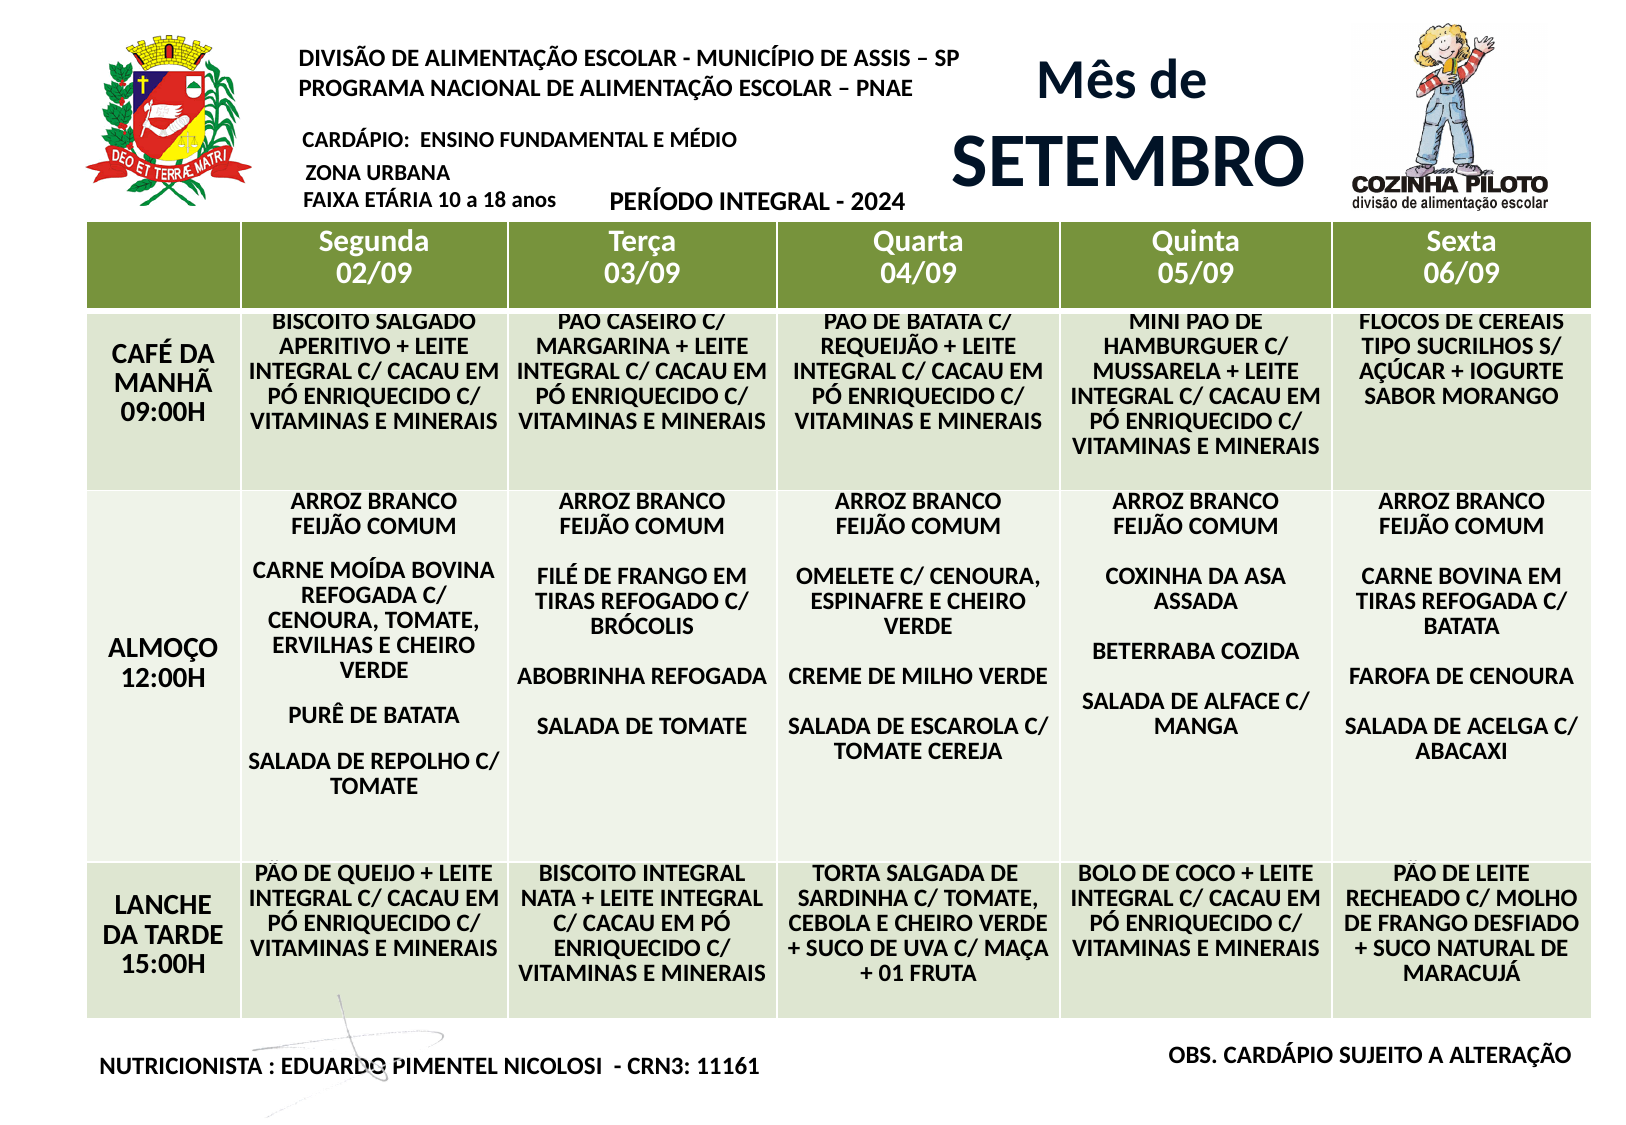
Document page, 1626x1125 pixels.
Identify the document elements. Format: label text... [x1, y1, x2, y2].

text_box NUTRICIONISTA : EDUARDO PIMENTEL NICOLOSI - CRN3: 11161 [490, 1042, 1317, 1086]
table_cell MINI PÃO DE HAMBURGUER C/ MUSSARELA + LEITE INTEGRAL C/ CACAU EM PÓ ENRIQUECIDO C/ VITAMINAS E MINERAIS [1061, 314, 1331, 490]
text_box DIVISÃO DE ALIMENTAÇÃO ESCOLAR - MUNICÍPIO DE ASSIS – SP PROGRAMA NACIONAL DE ALIMENTAÇÃO ESCOLAR – PNAE [285, 35, 917, 175]
table_cell CAFÉ DA MANHÃ 09:00H [87, 314, 240, 490]
table_cell ARROZ BRANCO FEIJÃO COMUM CARNE MOÍDA BOVINA REFOGADA C/ CENOURA, TOMATE, ERVILHAS E CHEIRO VERDE PURÊ DE BATATA SALADA DE REPOLHO C/ TOMATE [242, 491, 507, 861]
text_box FAIXA ETÁRIA 10 a 18 anos [285, 175, 591, 222]
text_box PERÍODO INTEGRAL - 2024 [591, 174, 943, 226]
table_cell BOLO DE COCO + LEITE INTEGRAL C/ CACAU EM PÓ ENRIQUECIDO C/ VITAMINAS E MINERAIS [1061, 863, 1331, 1018]
table_cell ARROZ BRANCO FEIJÃO COMUM OMELETE C/ CENOURA, ESPINAFRE E CHEIRO VERDE CREME DE MILHO VERDE SALADA DE ESCAROLA C/ TOMATE CEREJA [778, 491, 1059, 861]
text_box NUTRICIONISTA : EDUARDO PIMENTEL NICOLOSI - CRN3: 11161 [85, 1042, 221, 1086]
table_cell PÃO DE QUEIJO + LEITE INTEGRAL C/ CACAU EM PÓ ENRIQUECIDO C/ VITAMINAS E MINERAIS [242, 863, 507, 1018]
table_header Quinta 05/09 [1061, 222, 1331, 308]
table_cell ARROZ BRANCO FEIJÃO COMUM FILÉ DE FRANGO EM TIRAS REFOGADO C/ BRÓCOLIS ABOBRINHA REFOGADA SALADA DE TOMATE [509, 491, 776, 861]
table_cell PÃO DE BATATA C/ REQUEIJÃO + LEITE INTEGRAL C/ CACAU EM PÓ ENRIQUECIDO C/ VITAMINAS E MINERAIS [778, 314, 1059, 490]
picture [85, 34, 252, 206]
table_cell ARROZ BRANCO FEIJÃO COMUM COXINHA DA ASA ASSADA BETERRABA COZIDA SALADA DE ALFACE C/ MANGA [1061, 491, 1331, 861]
text_box CARDÁPIO: ENSINO FUNDAMENTAL E MÉDIO [287, 102, 883, 160]
table_cell BISCOITO SALGADO APERITIVO + LEITE INTEGRAL C/ CACAU EM PÓ ENRIQUECIDO C/ VITAMINAS E MINERAIS [242, 314, 507, 490]
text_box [1351, 23, 1548, 212]
table_cell ALMOÇO 12:00H [87, 491, 240, 861]
table_header Terça 03/09 [509, 222, 776, 308]
text_box OBS. CARDÁPIO SUJEITO A ALTERAÇÃO [1155, 1032, 1625, 1076]
text_box Mês de SETEMBRO [917, 35, 1340, 209]
table_cell TORTA SALGADA DE SARDINHA C/ TOMATE, CEBOLA E CHEIRO VERDE + SUCO DE UVA C/ MAÇA + 01 FRUTA [778, 863, 1059, 1018]
table_header Sexta 06/09 [1333, 222, 1591, 308]
table_header Segunda 02/09 [242, 222, 507, 308]
picture [226, 972, 485, 1125]
table_cell PÃO CASEIRO C/ MARGARINA + LEITE INTEGRAL C/ CACAU EM PÓ ENRIQUECIDO C/ VITAMINAS E MINERAIS [509, 314, 776, 490]
table_header [87, 222, 240, 308]
table_cell PÃO DE LEITE RECHEADO C/ MOLHO DE FRANGO DESFIADO + SUCO NATURAL DE MARACUJÁ [1333, 863, 1591, 1018]
table_header Quarta 04/09 [778, 222, 1059, 308]
table_cell BISCOITO INTEGRAL NATA + LEITE INTEGRAL C/ CACAU EM PÓ ENRIQUECIDO C/ VITAMINAS E MINERAIS [509, 863, 776, 1018]
table_cell ARROZ BRANCO FEIJÃO COMUM CARNE BOVINA EM TIRAS REFOGADA C/ BATATA FAROFA DE CENOURA SALADA DE ACELGA C/ ABACAXI [1333, 491, 1591, 861]
text_box ZONA URBANA [287, 160, 567, 175]
table_cell LANCHE DA TARDE 15:00H [87, 863, 240, 1018]
table_cell FLOCOS DE CEREAIS TIPO SUCRILHOS S/ AÇÚCAR + IOGURTE SABOR MORANGO [1333, 314, 1591, 490]
